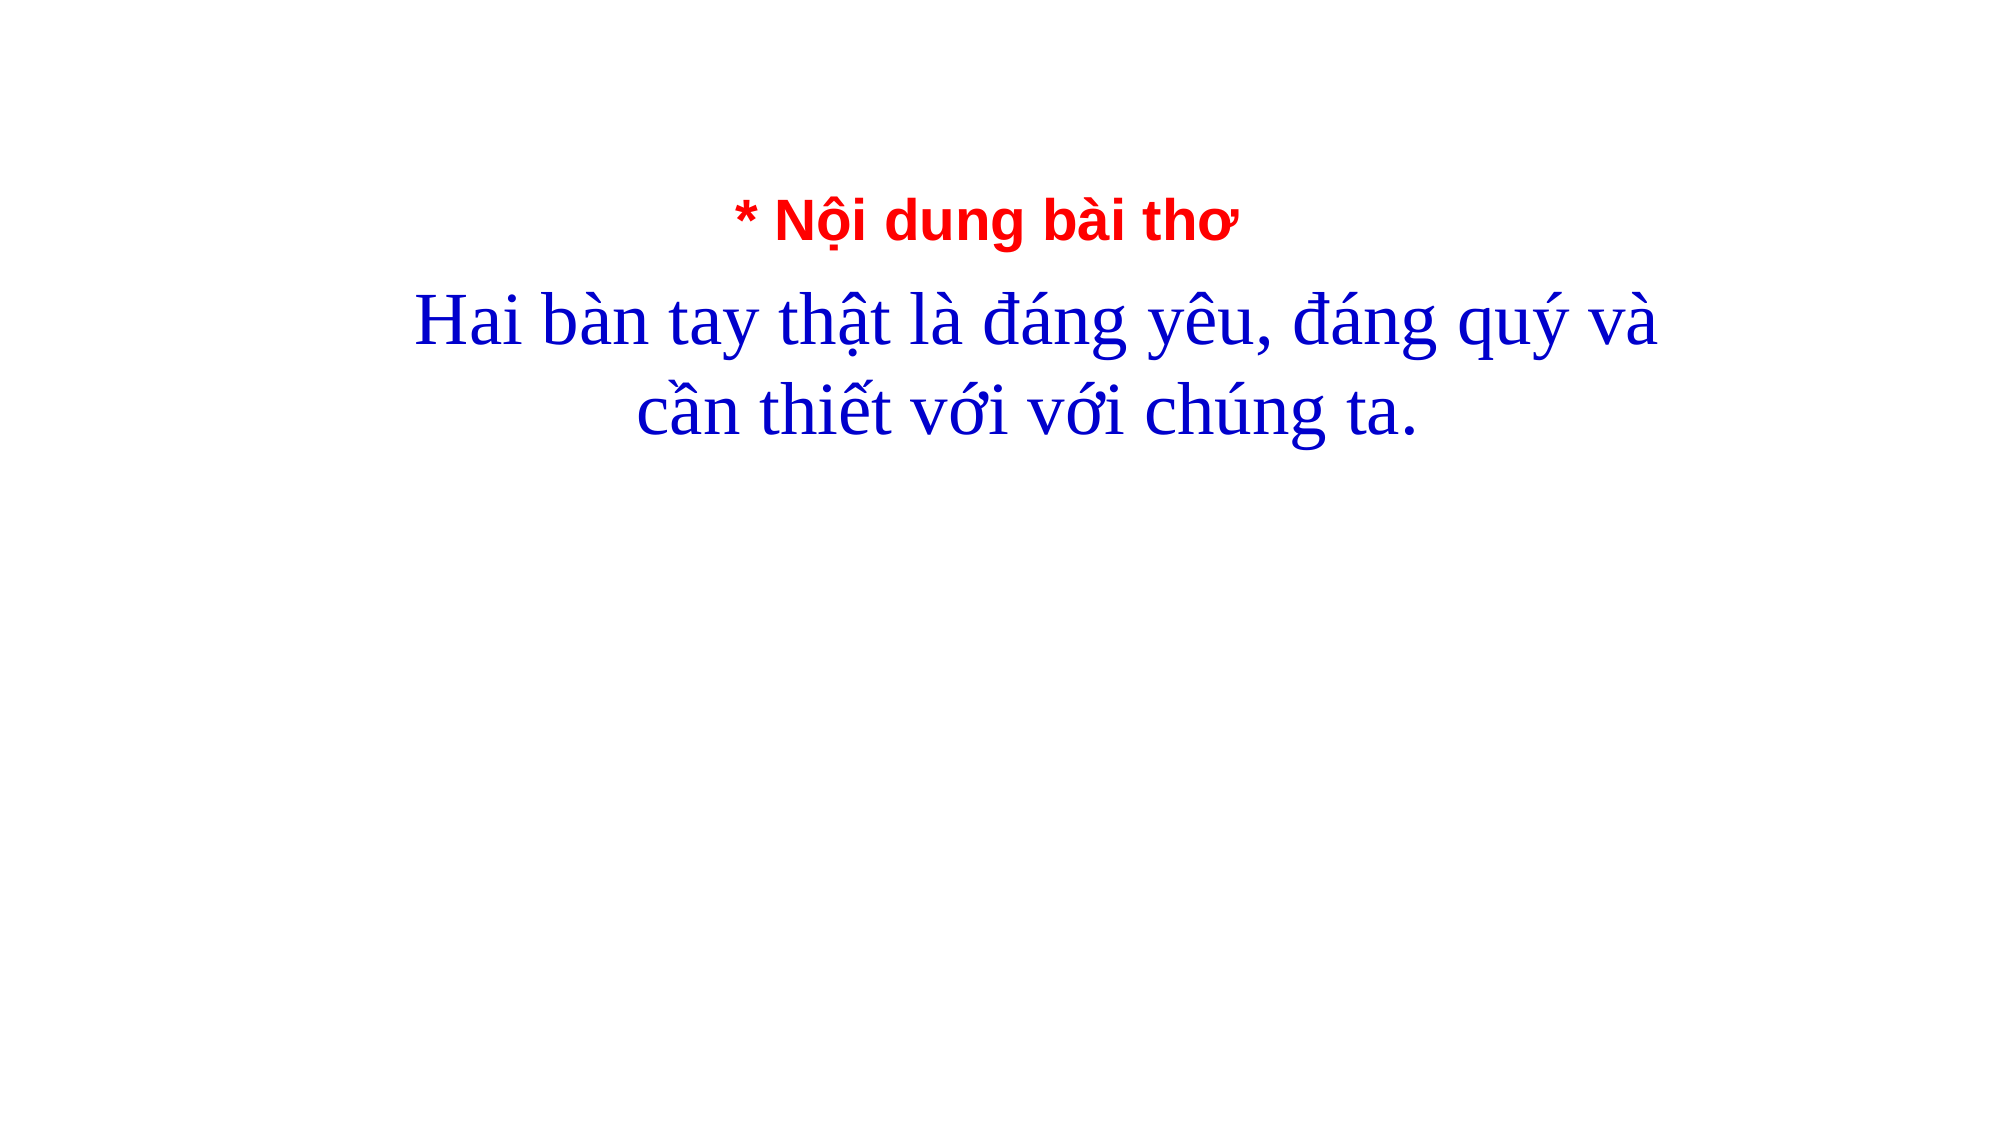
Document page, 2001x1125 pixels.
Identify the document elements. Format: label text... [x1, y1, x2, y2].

text_box * Nội dung bài thơ [712, 174, 1263, 260]
text_box Hai bàn tay thật là đáng yêu, đáng quý và cần thiết với với chúng ta. [399, 262, 1675, 458]
